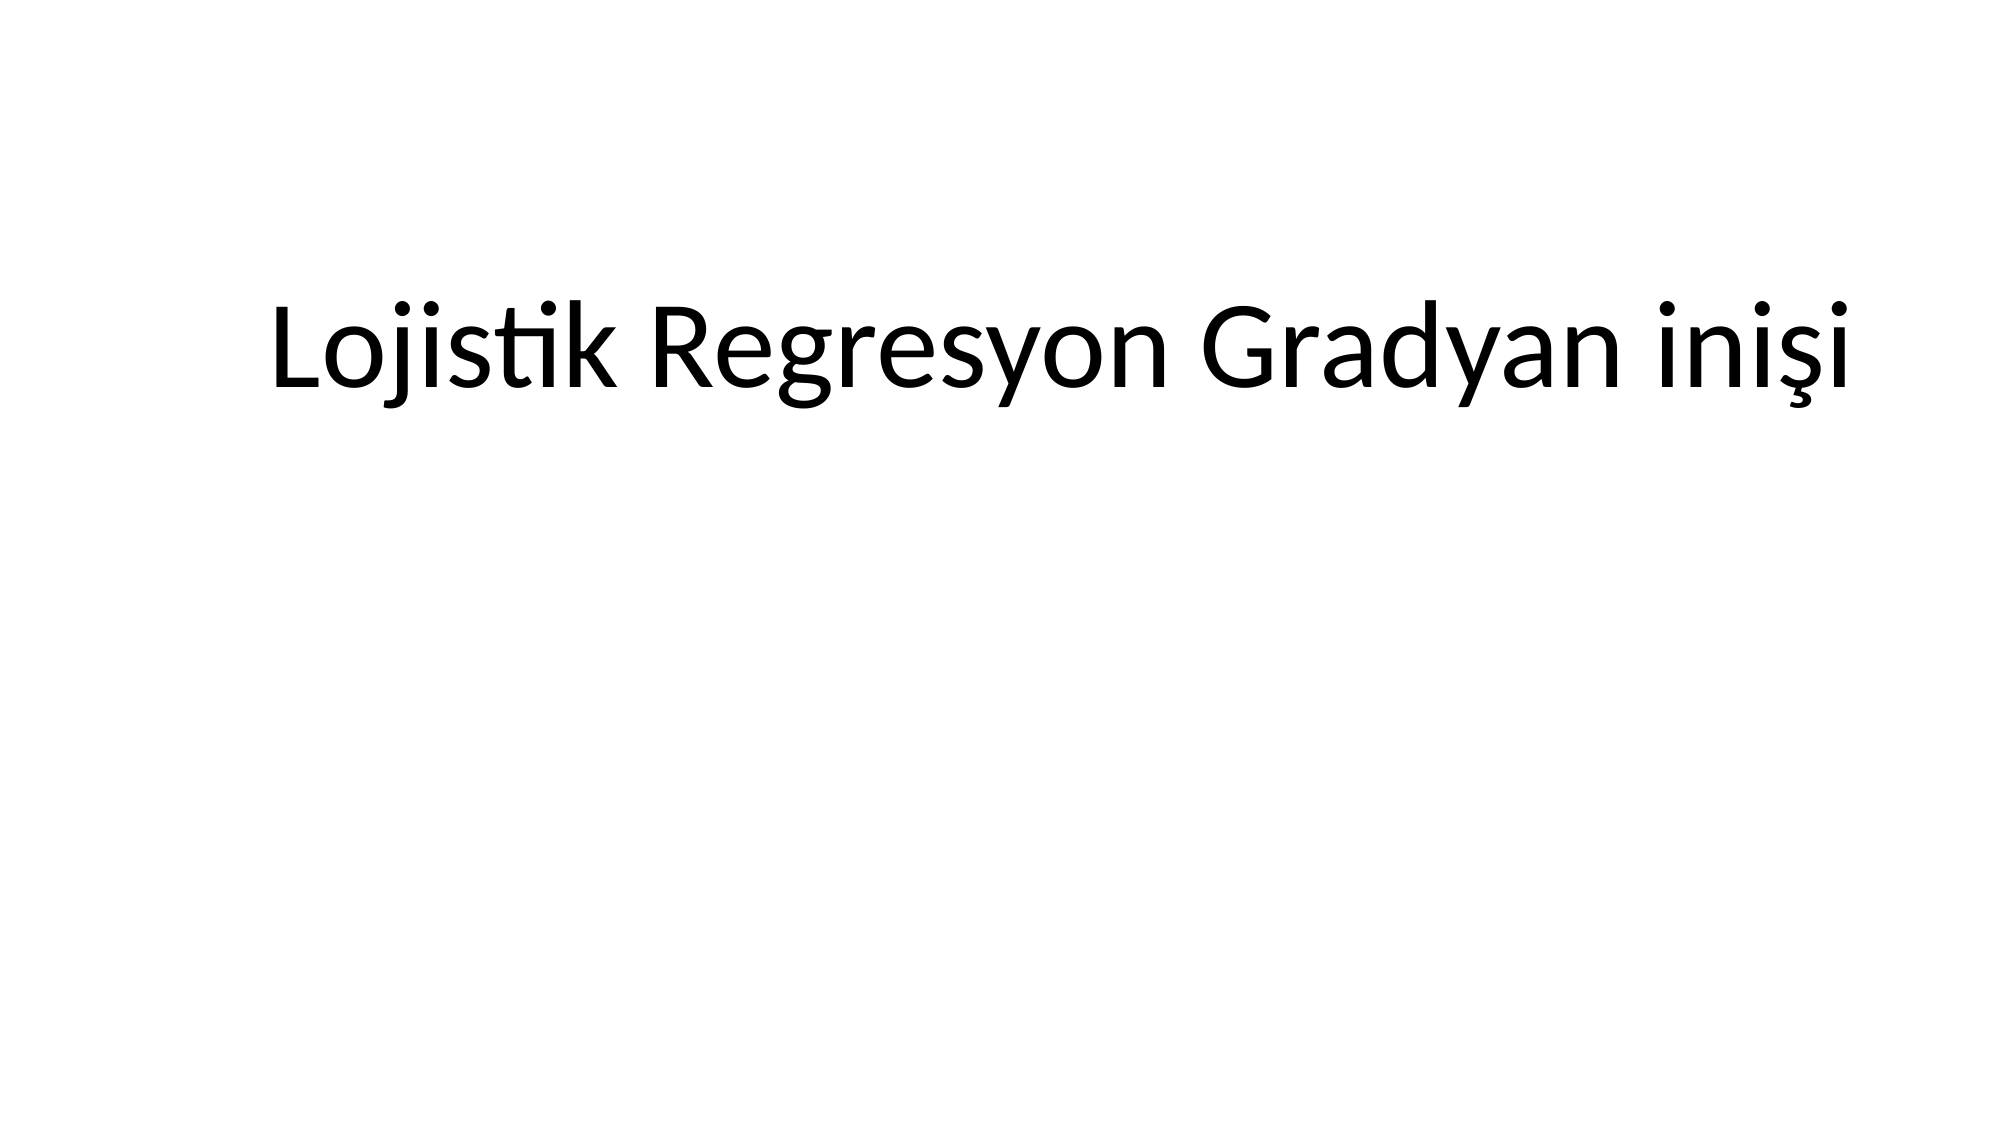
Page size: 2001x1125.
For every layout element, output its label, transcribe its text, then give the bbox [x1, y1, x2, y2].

text_box Lojistik Regresyon Gradyan inişi [253, 255, 1872, 421]
